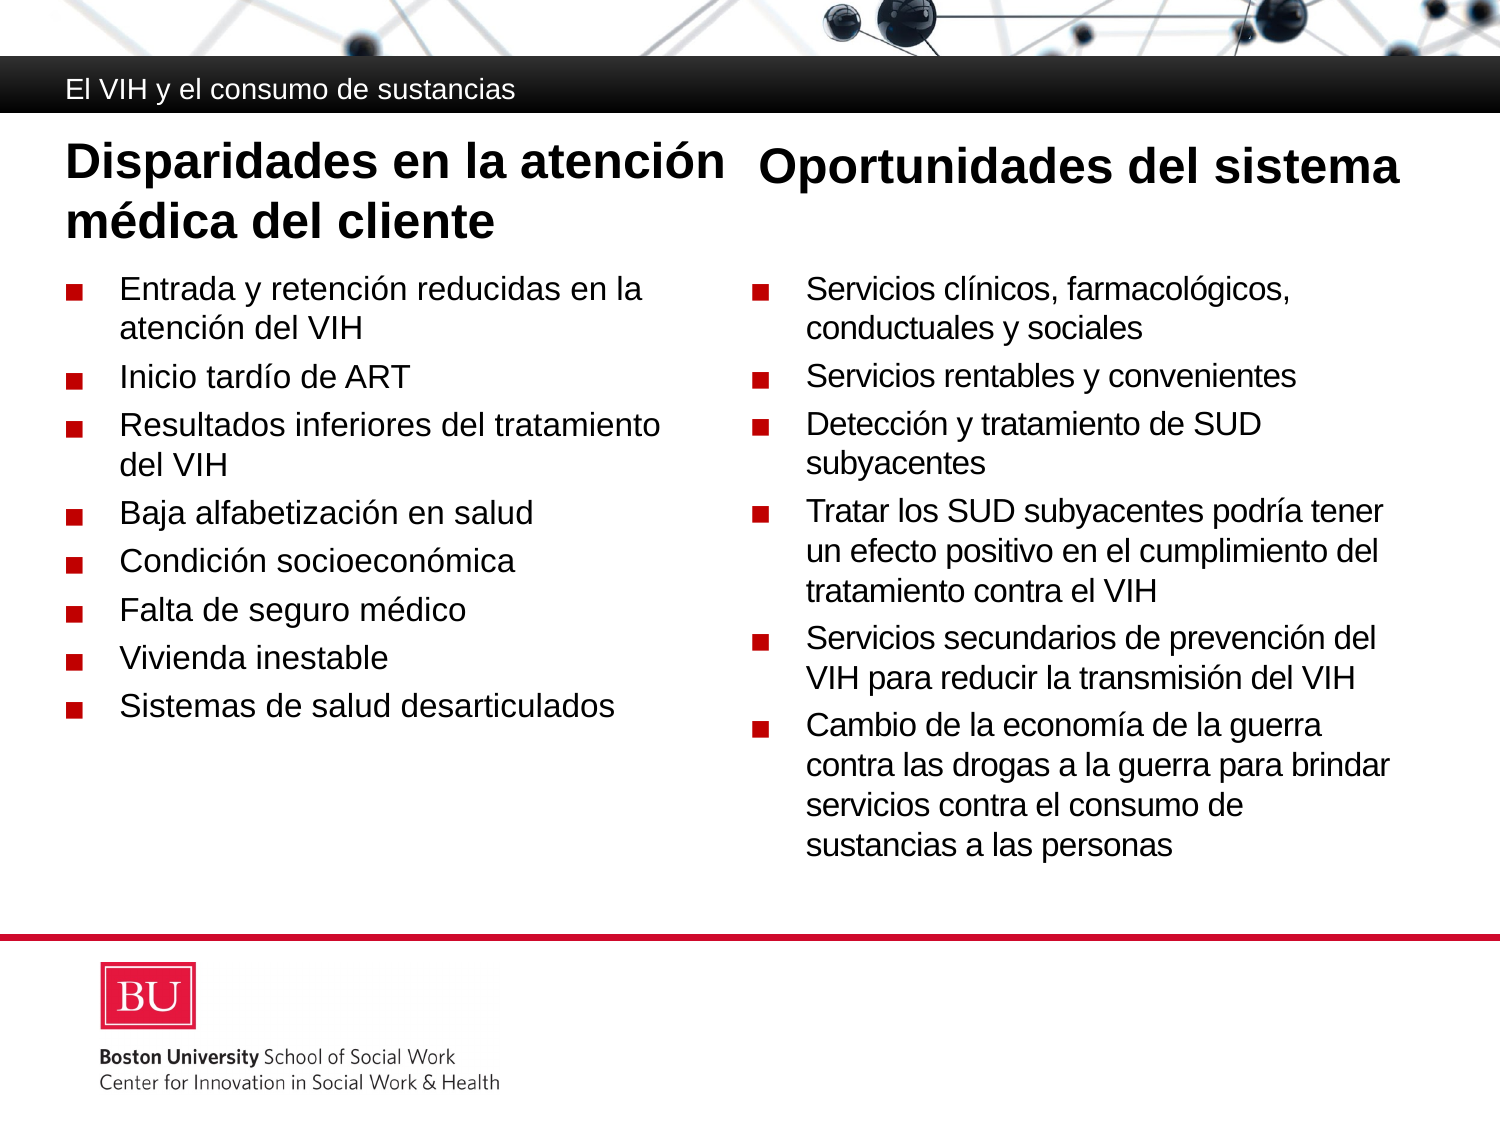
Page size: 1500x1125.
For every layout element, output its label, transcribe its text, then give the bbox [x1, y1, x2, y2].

picture [99, 962, 500, 1095]
list Oportunidades del sistema [743, 147, 1431, 202]
picture [0, 0, 1500, 56]
list Entrada y retención reducidas en la atención del VIH Inicio tardío de ART Resultados inferiores del tratamiento del VIH Baja alfabetización en salud Condición socioeconómica Falta de seguro médico Vivienda inestable Sistemas de salud desarticulados [48, 259, 683, 948]
list Disparidades en la atención médica del cliente [50, 205, 775, 327]
list Servicios clínicos, farmacológicos, conductuales y sociales Servicios rentables y convenientes Detección y tratamiento de SUD subyacentes Tratar los SUD subyacentes podría tener un efecto positivo en el cumplimiento del tratamiento contra el VIH Servicios secundarios de prevención del VIH para reducir la transmisión del VIH Cambio de la economía de la guerra contra las drogas a la guerra para brindar servicios contra el consumo de sustancias a las personas [734, 259, 1410, 984]
text_box El VIH y el consumo de sustancias [49, 62, 636, 113]
